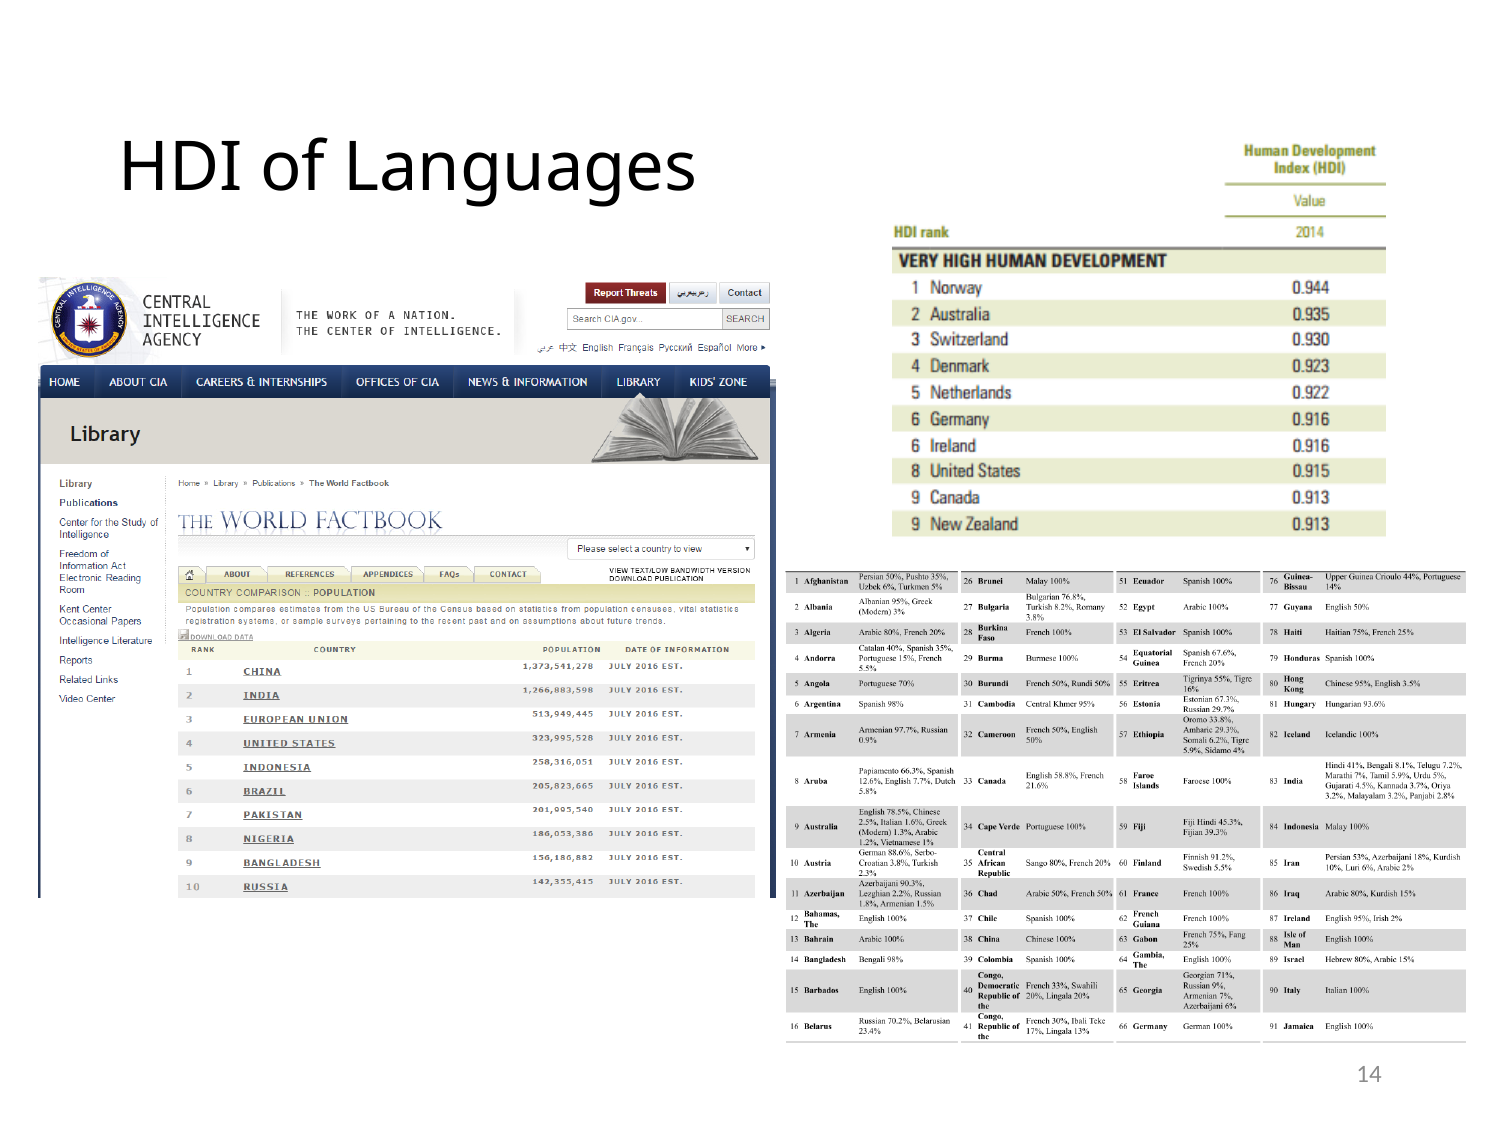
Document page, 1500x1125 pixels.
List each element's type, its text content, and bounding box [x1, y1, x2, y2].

slide_number 14 [1059, 1043, 1397, 1103]
picture [38, 277, 1470, 1043]
title HDI of Languages [103, 59, 1397, 278]
picture [892, 117, 1386, 543]
